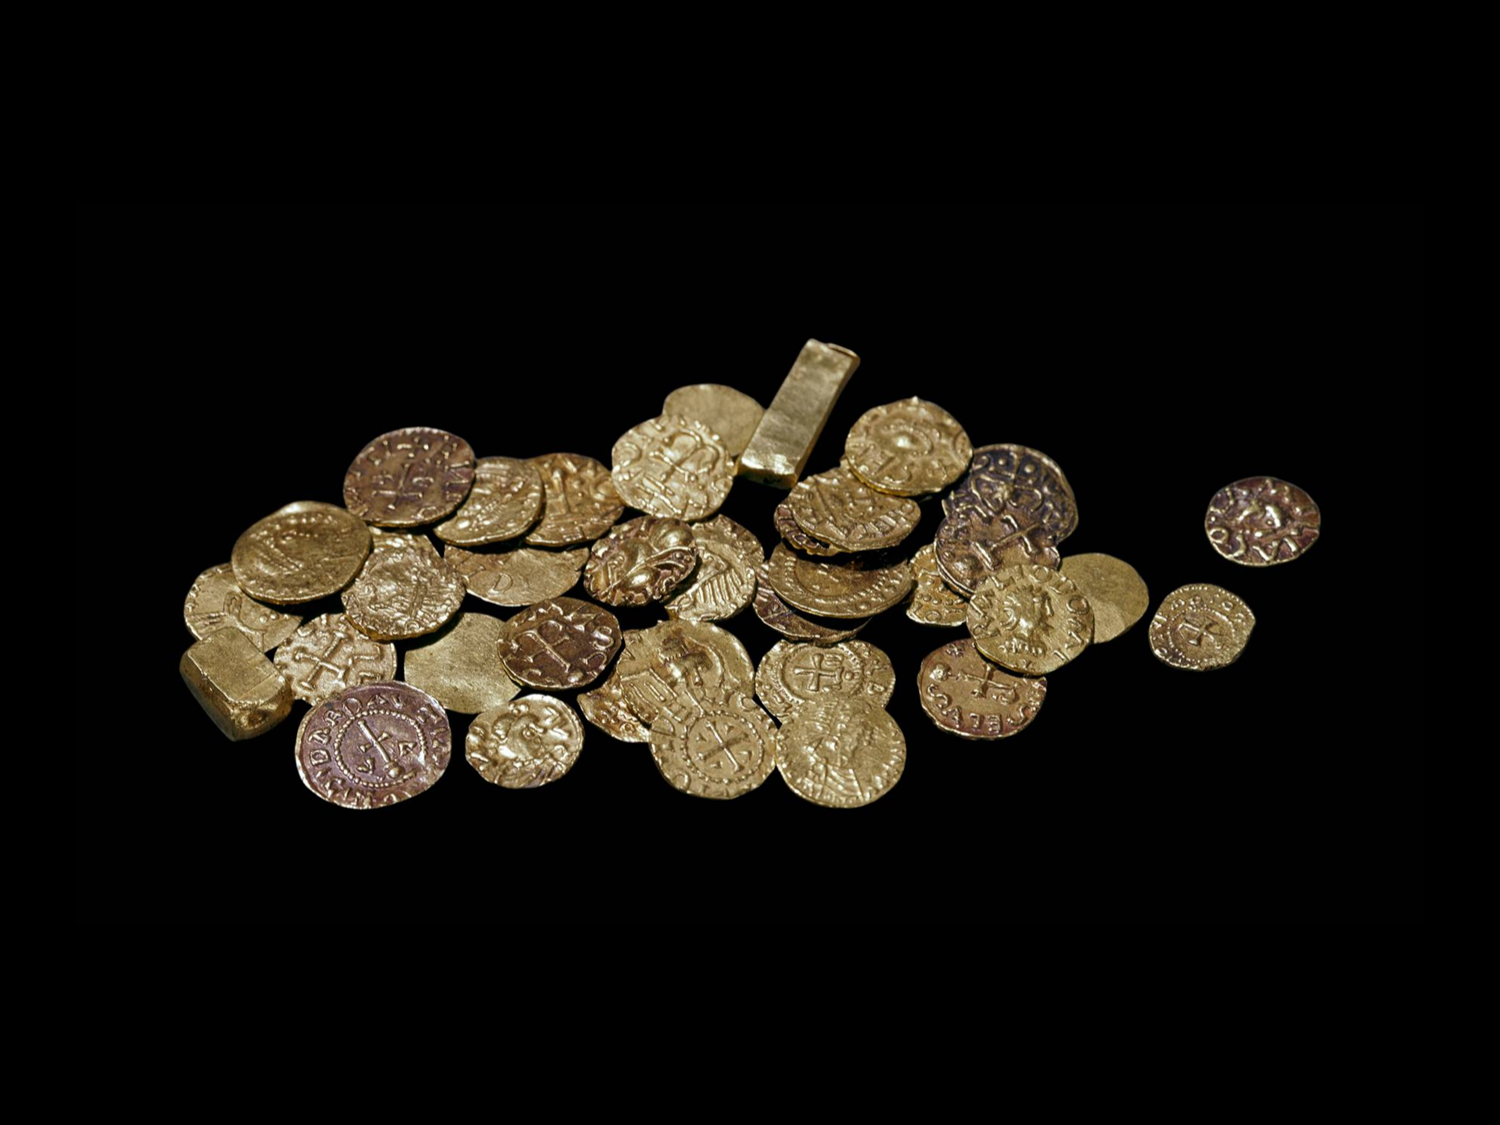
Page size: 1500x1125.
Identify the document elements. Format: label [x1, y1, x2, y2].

picture [74, 202, 1426, 926]
